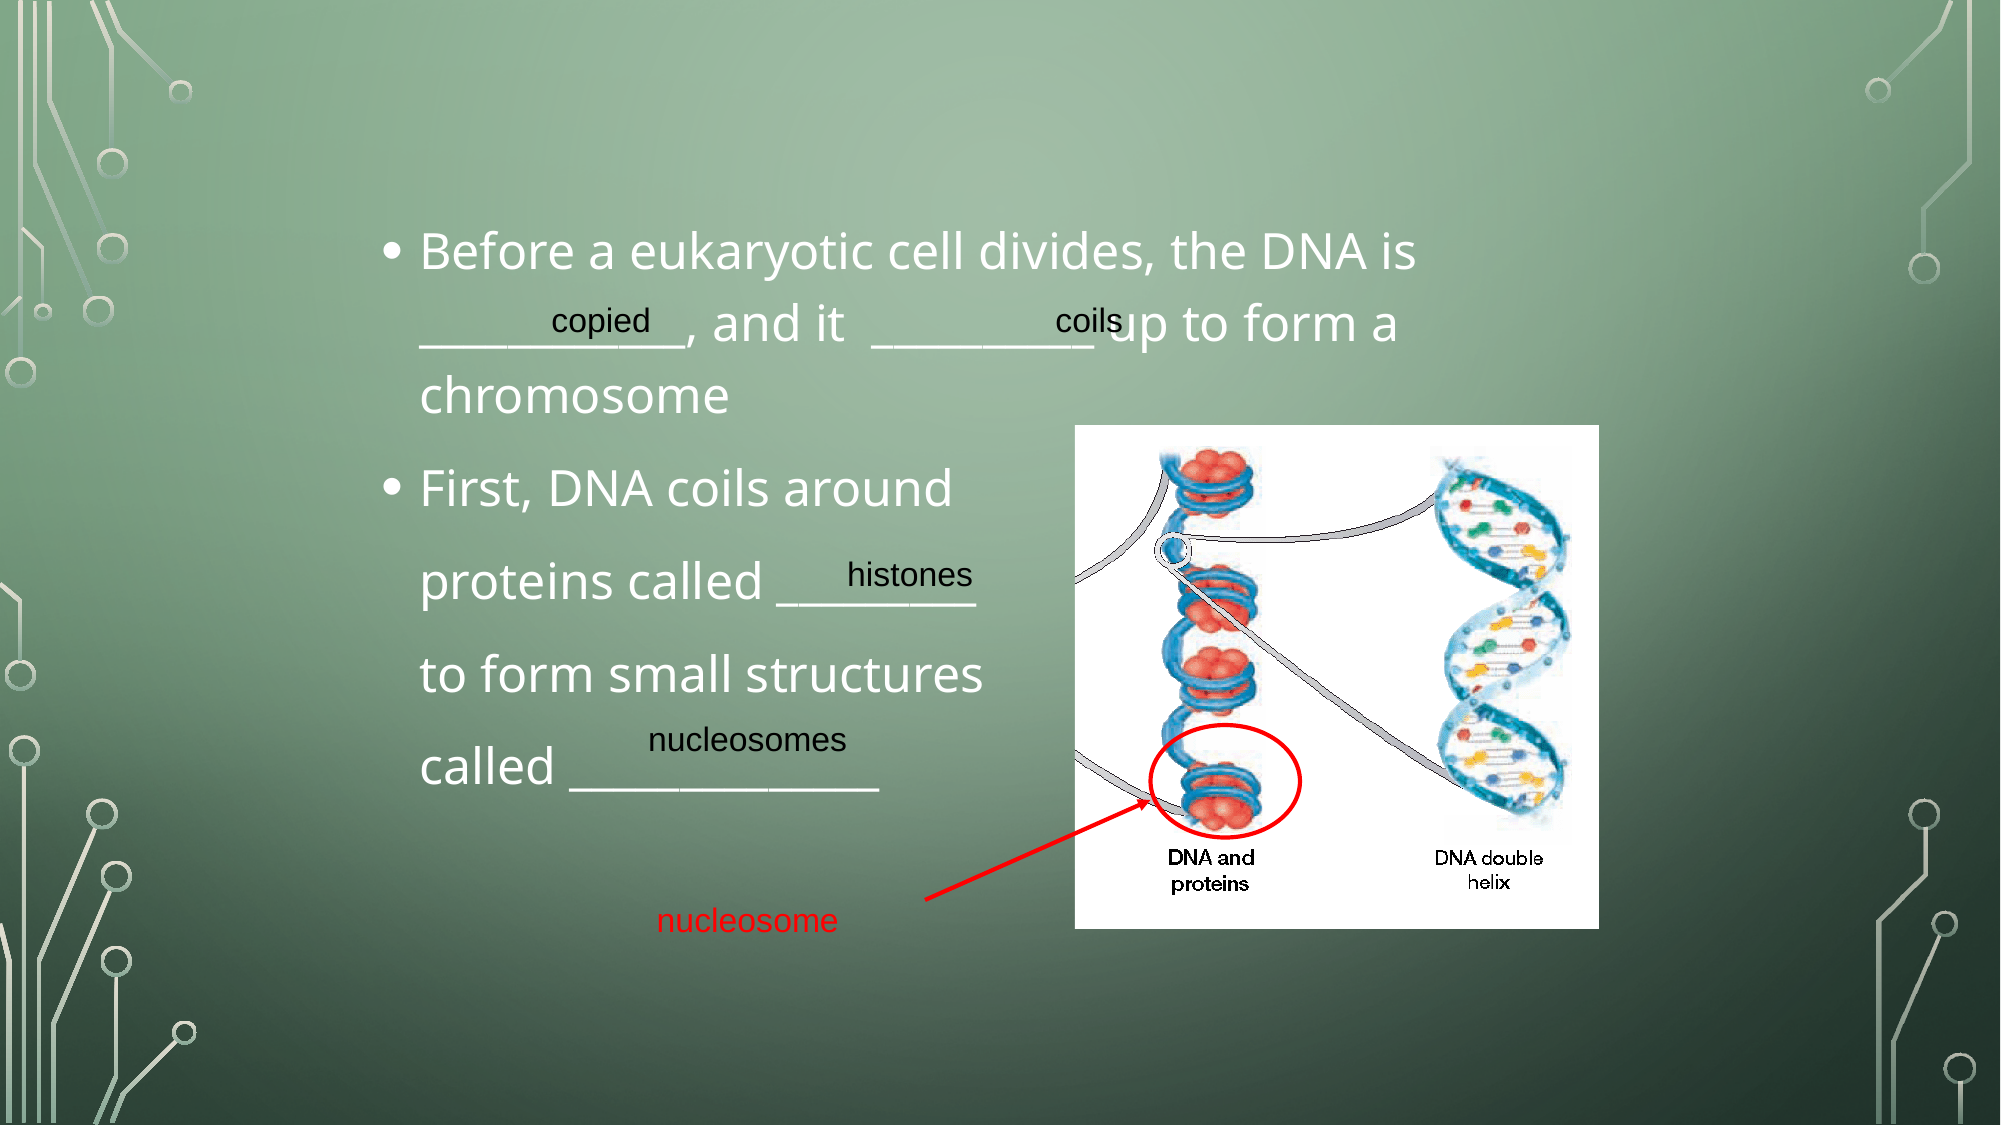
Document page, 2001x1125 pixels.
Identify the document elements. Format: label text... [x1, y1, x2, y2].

text_box histones [832, 505, 988, 601]
picture [1074, 424, 1600, 929]
text_box nucleosomes [633, 671, 863, 766]
list Before a eukaryotic cell divides, the DNA is ____________, and it __________ up to form a chromosome First, DNA coils around proteins called _________ to form small structures called ______________ [366, 200, 1642, 975]
text_box nucleosome [641, 852, 854, 947]
text_box copied [536, 252, 666, 347]
text_box coils [1040, 252, 1139, 347]
